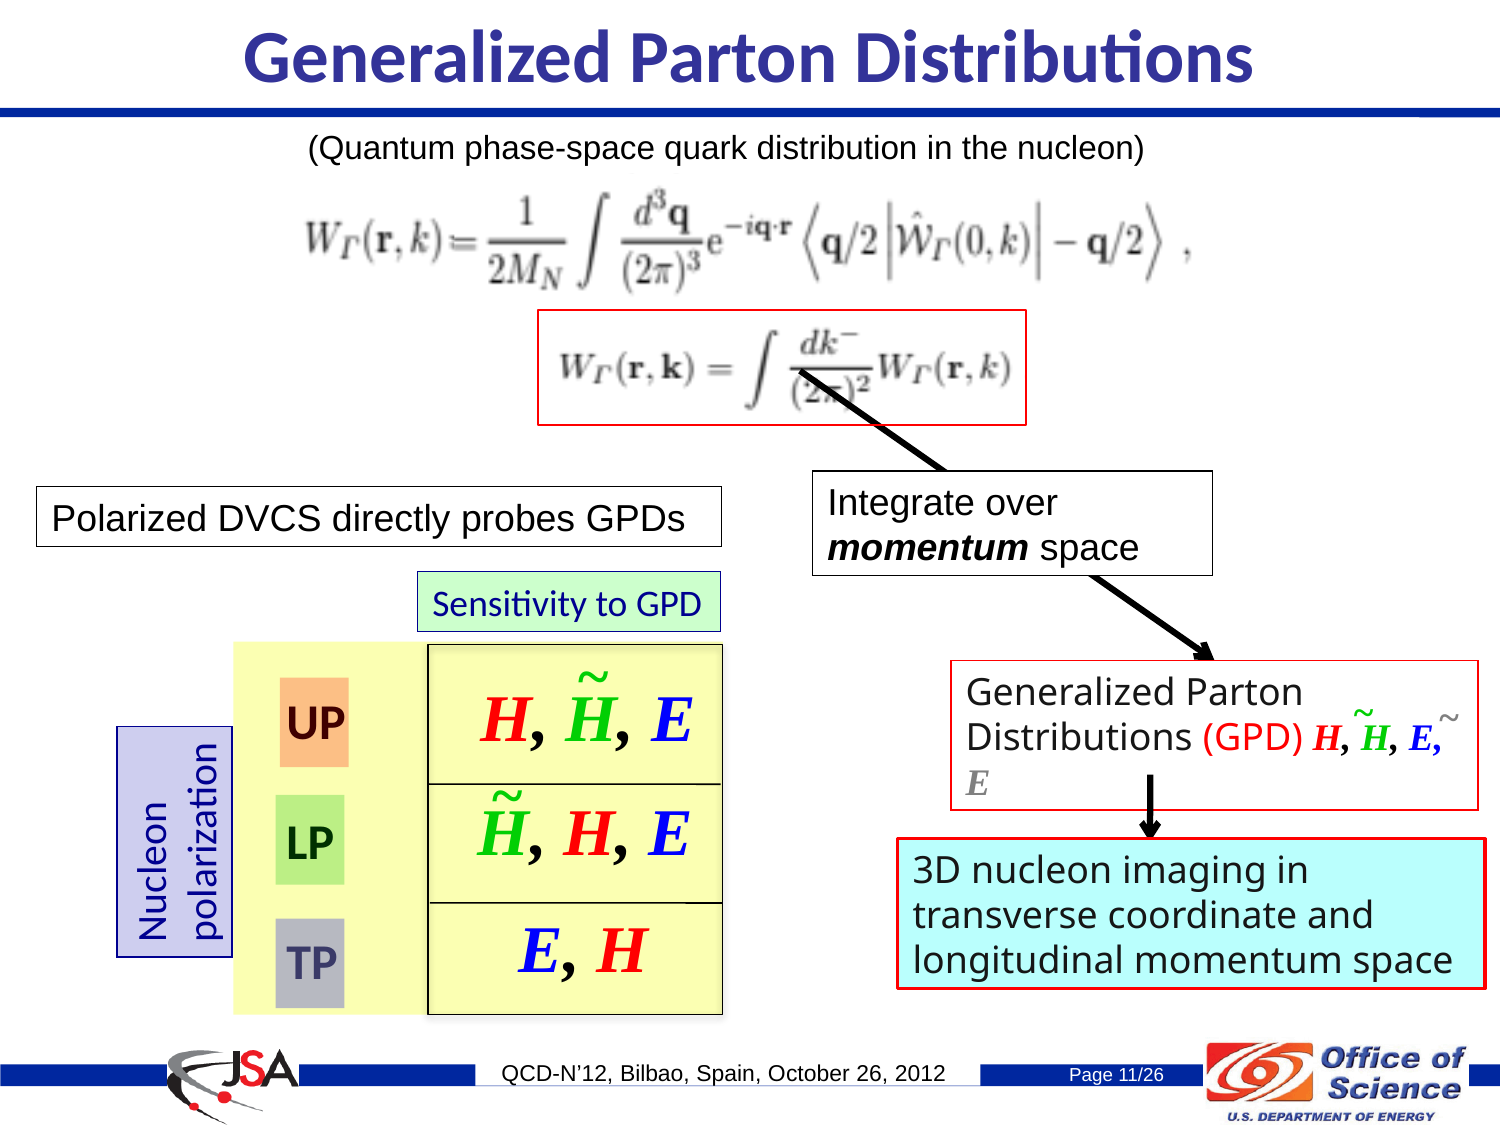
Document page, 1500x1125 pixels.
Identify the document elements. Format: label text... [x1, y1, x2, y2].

title Generalized Parton Distributions [74, 0, 1426, 106]
text_box (Quantum phase-space quark distribution in the nucleon) [292, 118, 1171, 174]
text_box Polarized DVCS directly probes GPDs [36, 486, 722, 547]
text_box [799, 370, 1486, 991]
picture [538, 310, 1026, 425]
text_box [299, 165, 1213, 307]
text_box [116, 571, 724, 1015]
picture [1203, 1037, 1469, 1125]
picture [167, 1049, 299, 1125]
